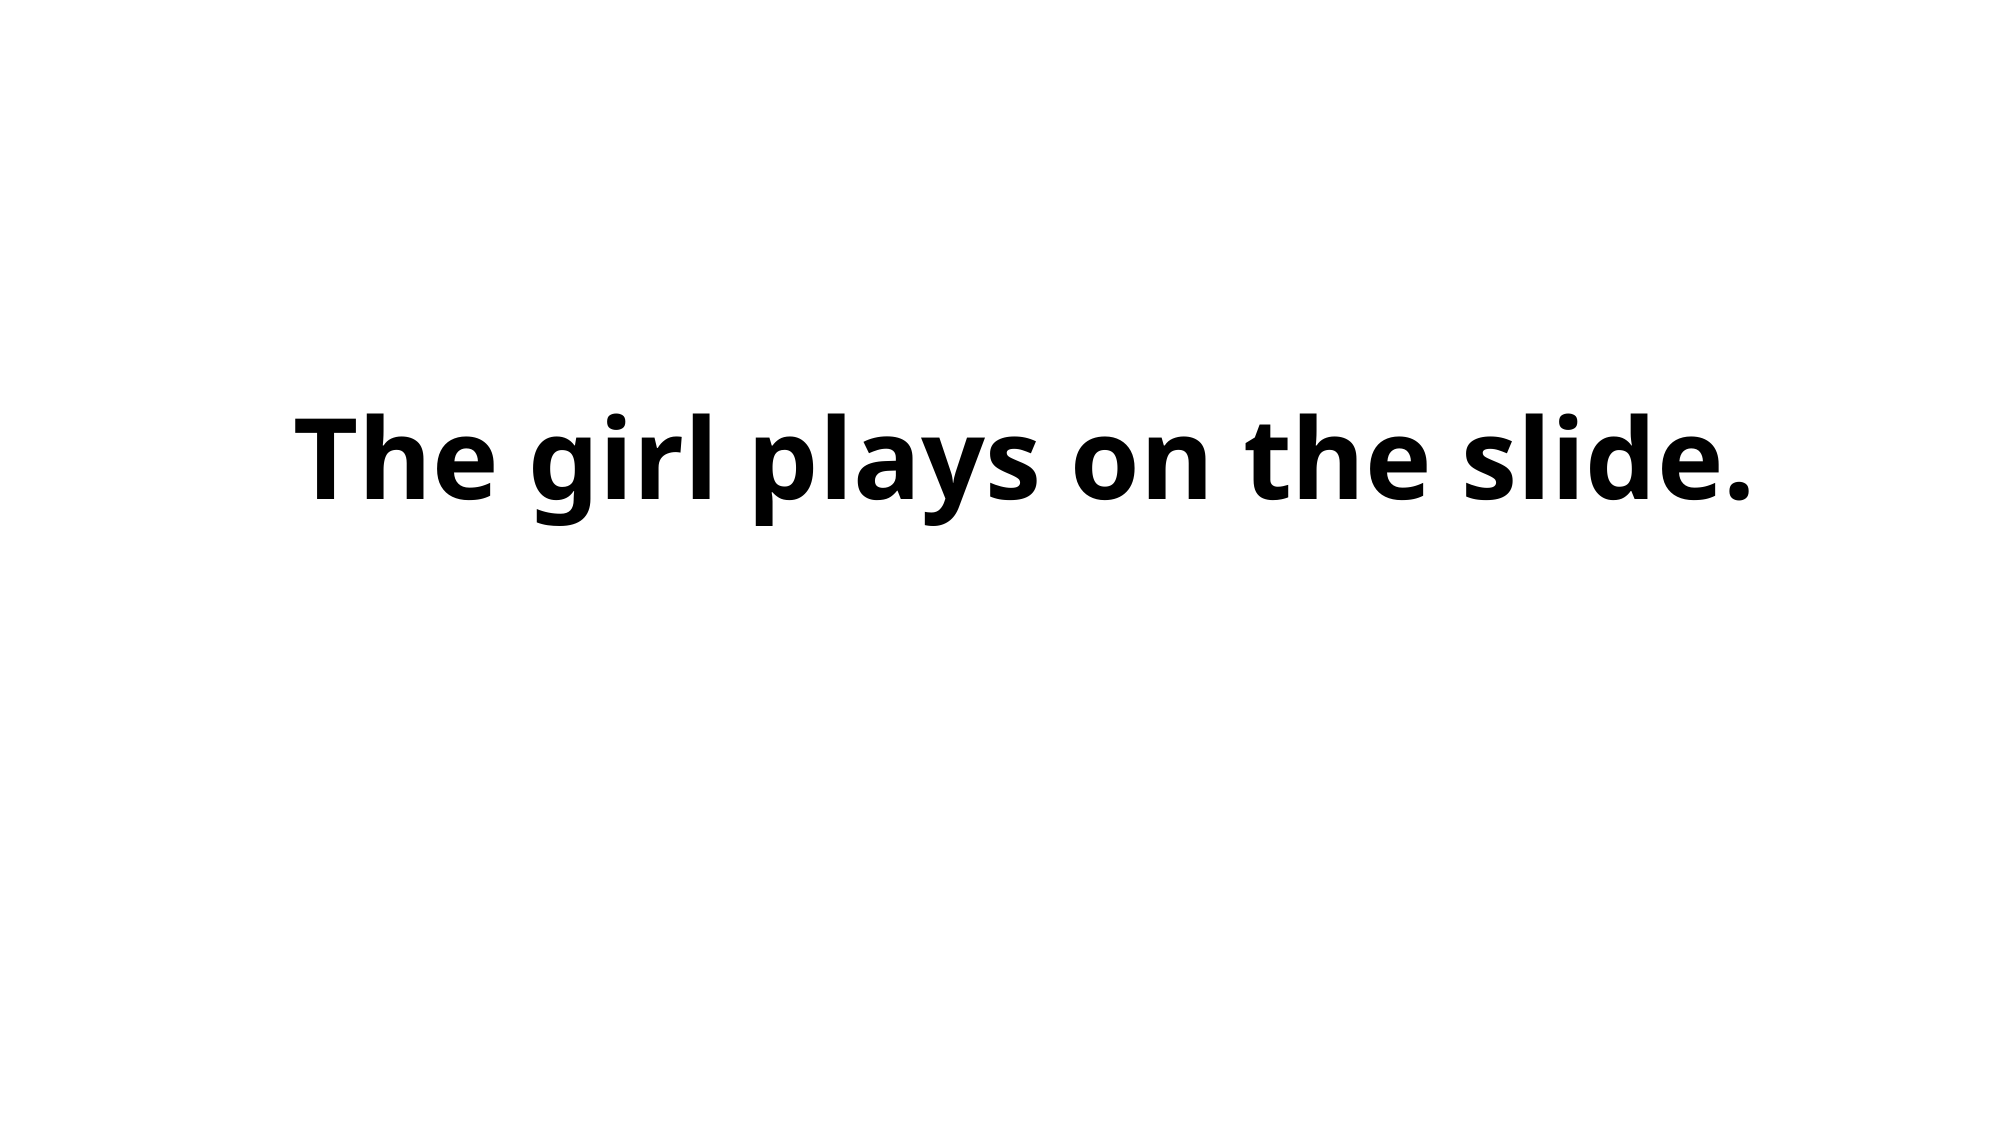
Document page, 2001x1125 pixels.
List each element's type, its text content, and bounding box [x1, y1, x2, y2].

text_box The girl plays on the slide. [104, 379, 1946, 530]
